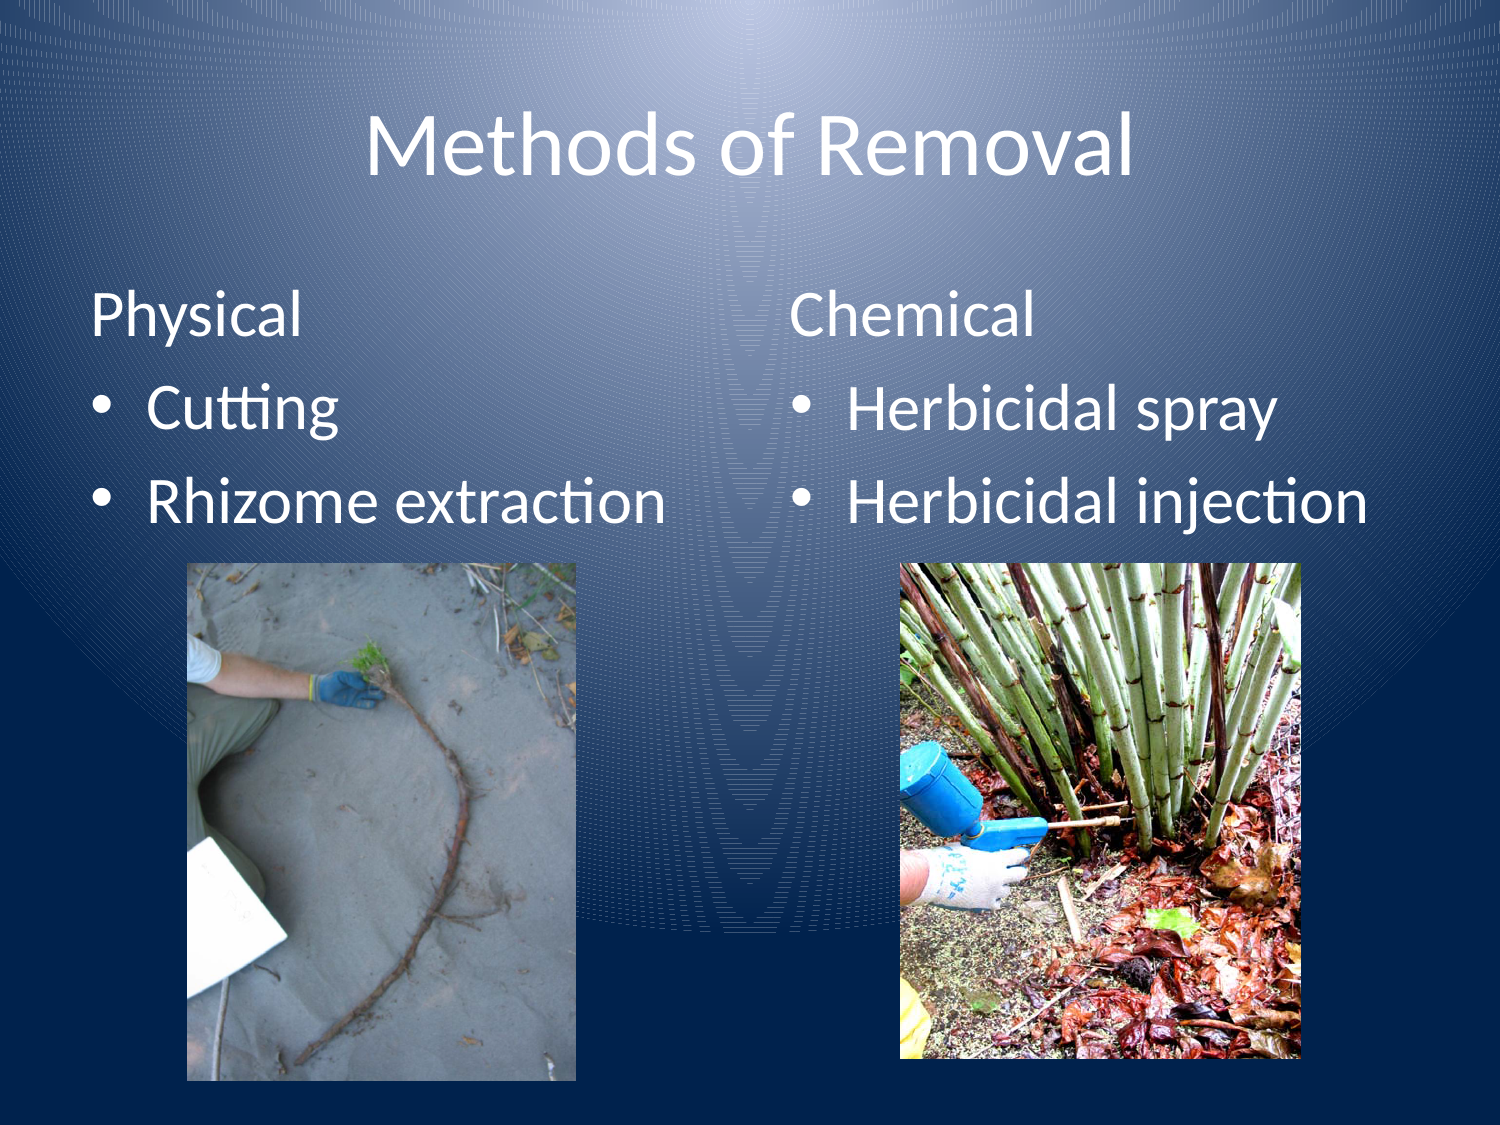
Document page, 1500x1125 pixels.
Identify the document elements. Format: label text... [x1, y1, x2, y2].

picture [899, 562, 1301, 1059]
title Methods of Removal [75, 45, 1425, 233]
text_box Chemical Herbicidal spray Herbicidal injection [774, 262, 1450, 564]
picture [187, 562, 576, 1081]
list Physical Cutting Rhizome extraction [75, 262, 750, 563]
